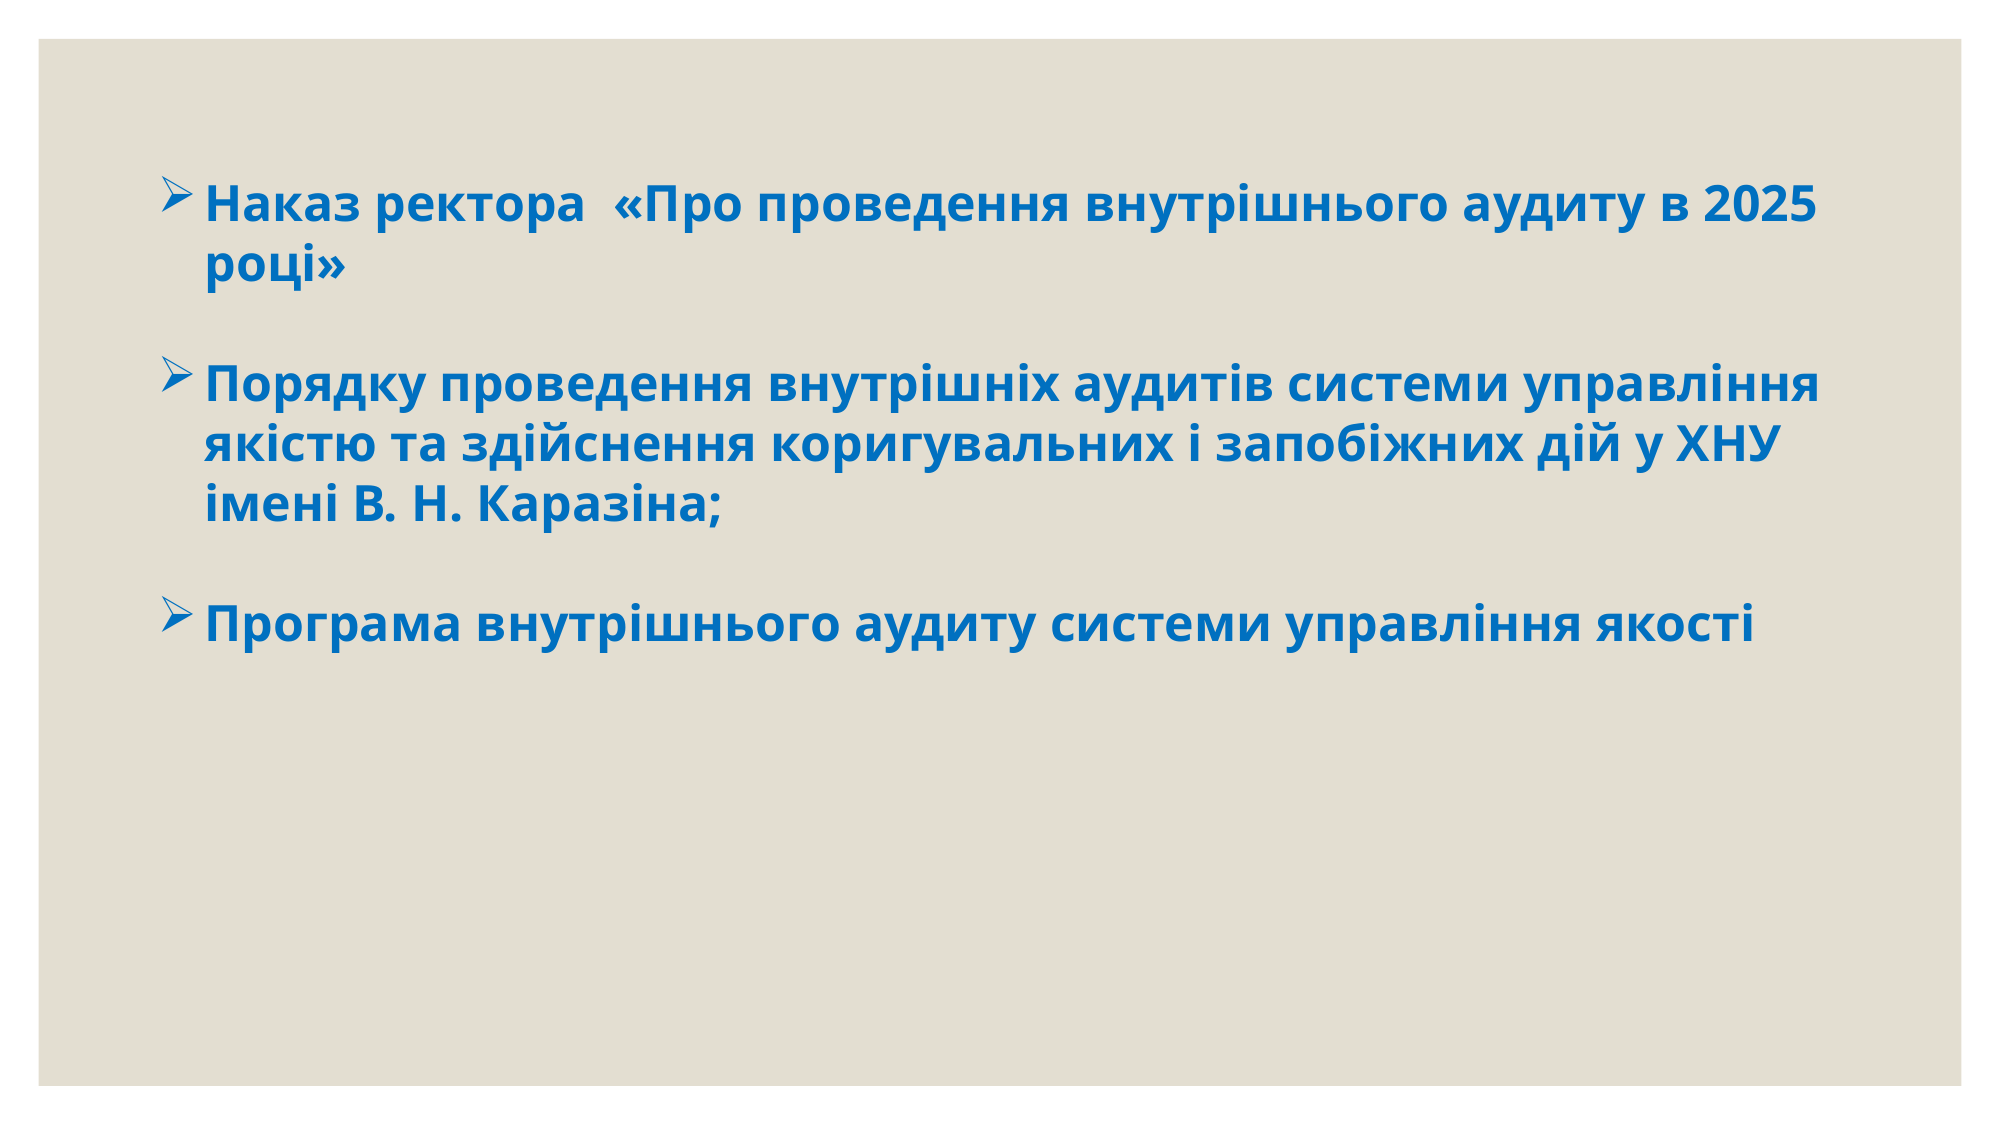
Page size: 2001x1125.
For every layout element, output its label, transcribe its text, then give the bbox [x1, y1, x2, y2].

text_box Наказ ректора «Про проведення внутрішнього аудиту в 2025 році» Порядку проведення внутрішніх аудитів системи управління якістю та здійснення коригувальних і запобіжних дій у ХНУ імені В. Н. Каразіна; Програма внутрішнього аудиту системи управління якості [142, 163, 1841, 659]
